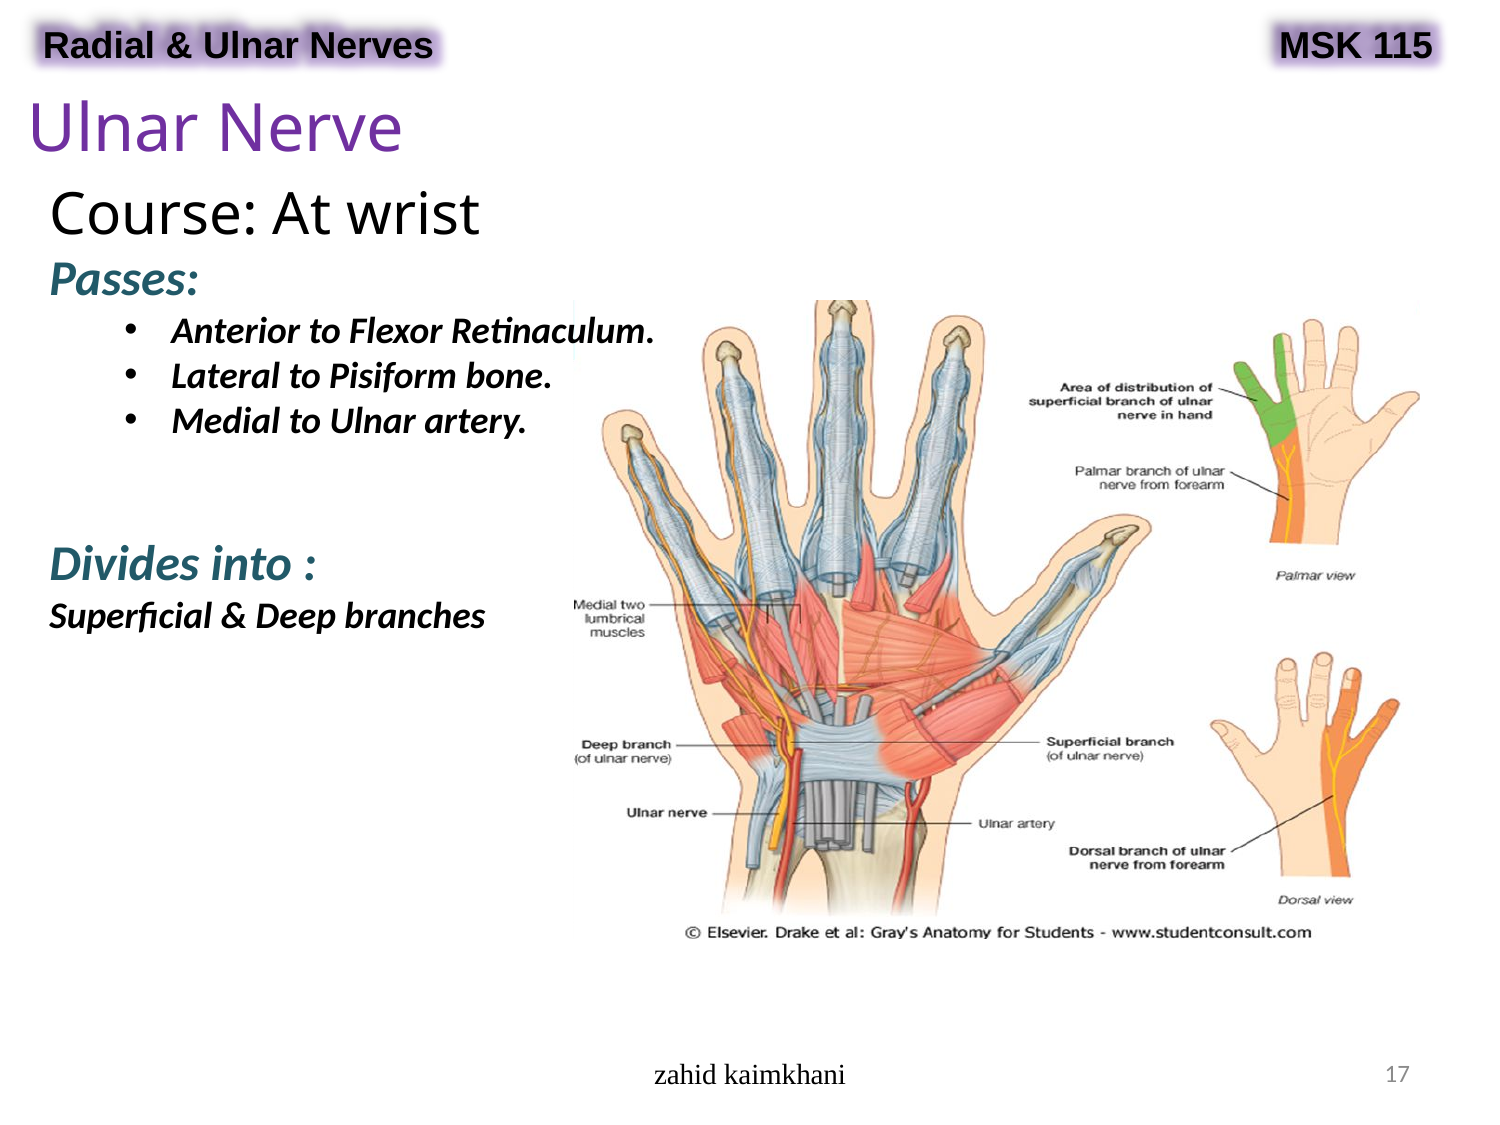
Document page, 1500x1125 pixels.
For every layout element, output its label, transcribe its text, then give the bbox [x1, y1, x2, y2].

text_box MSK 115 [1224, 13, 1488, 74]
picture [573, 299, 1421, 939]
text_box Course: At wrist Passes: Anterior to Flexor Retinaculum. Lateral to Pisiform bone. Medial to Ulnar artery. Divides into : Superficial & Deep branches [34, 168, 813, 644]
footer zahid kaimkhani [512, 1042, 988, 1103]
slide_number 17 [1074, 1042, 1425, 1103]
text_box Ulnar Nerve [12, 77, 632, 173]
text_box Radial & Ulnar Nerves [24, 13, 463, 77]
